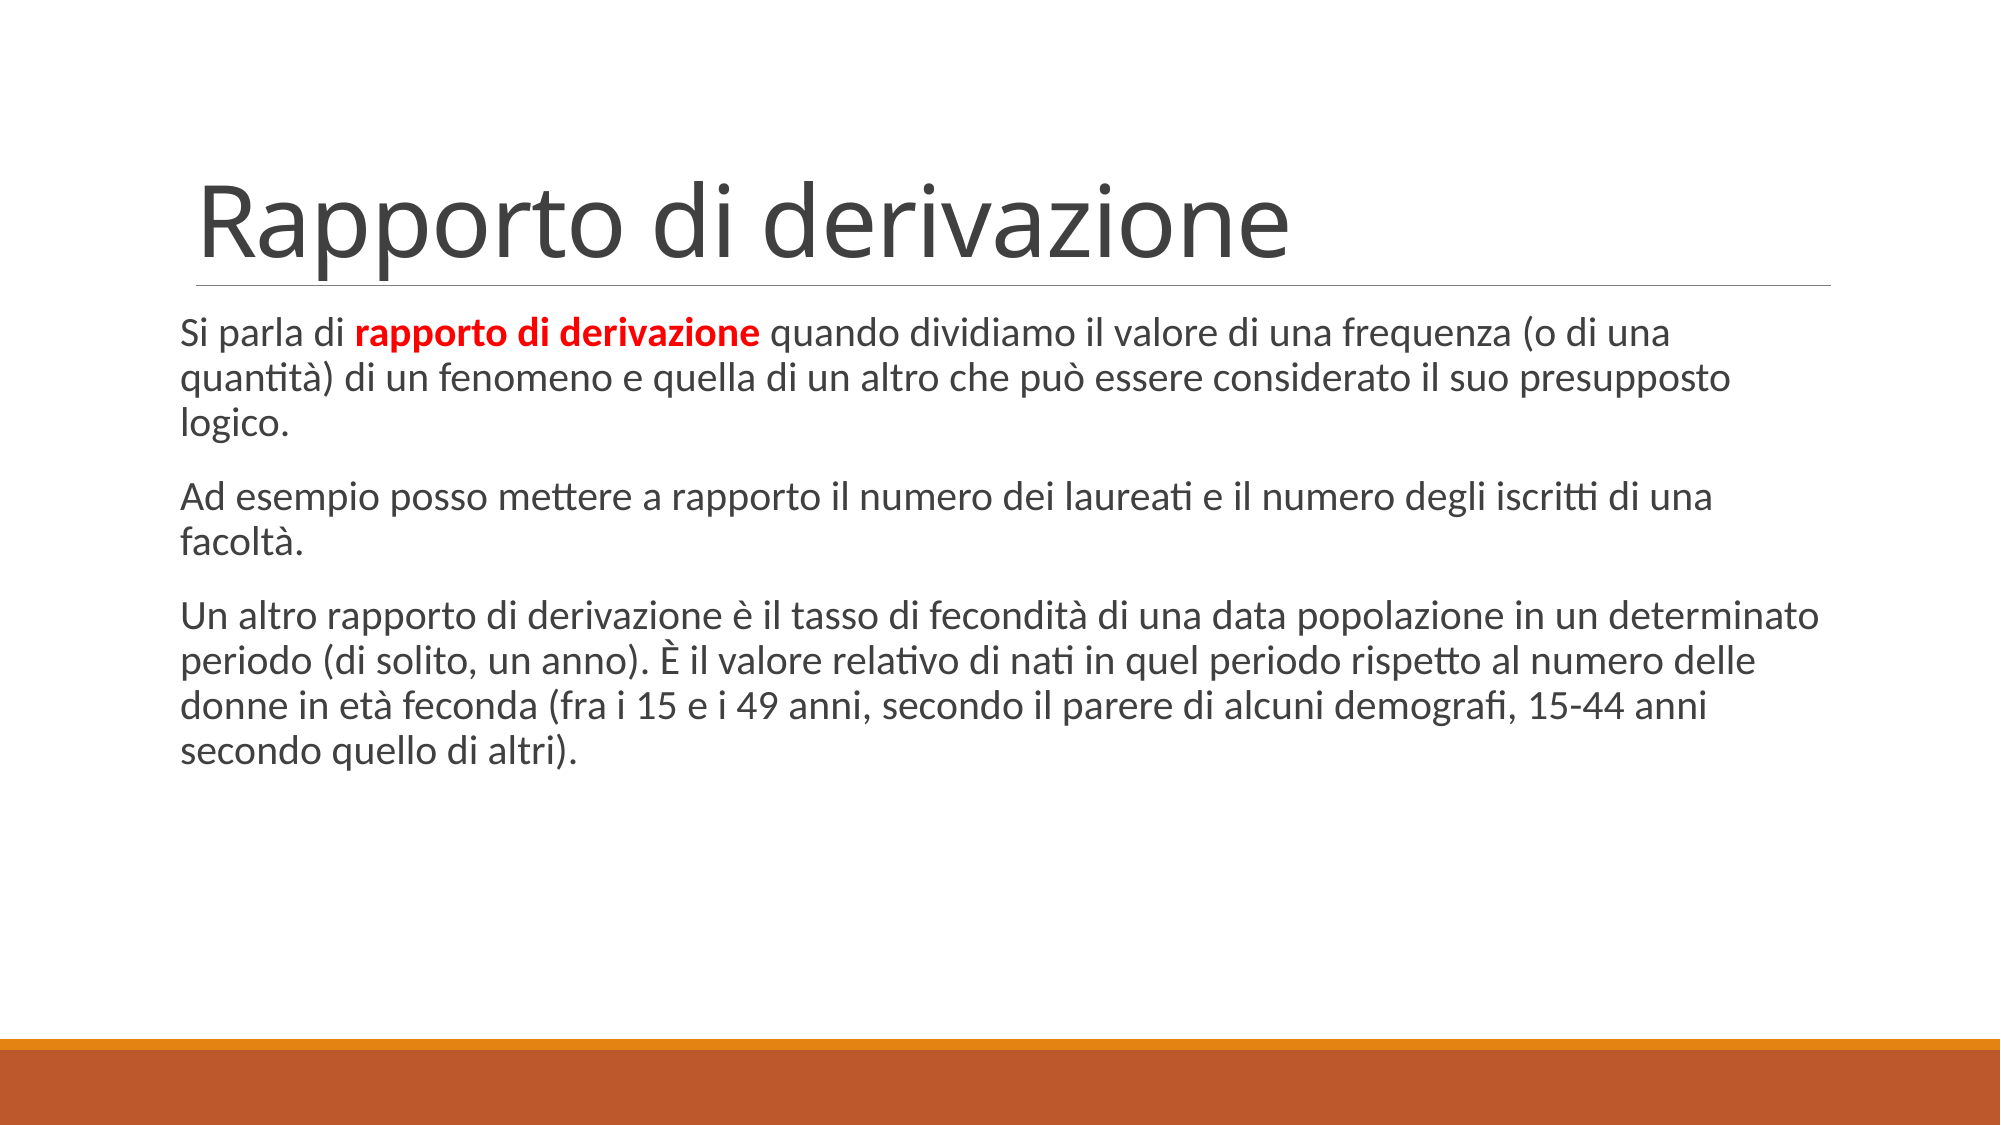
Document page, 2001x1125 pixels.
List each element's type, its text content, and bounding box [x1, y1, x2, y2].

list Si parla di rapporto di derivazione quando dividiamo il valore di una frequenza (o di una quantità) di un fenomeno e quella di un altro che può essere considerato il suo presupposto logico. Ad esempio posso mettere a rapporto il numero dei laureati e il numero degli iscritti di una facoltà. Un altro rapporto di derivazione è il tasso di fecondità di una data popolazione in un determinato periodo (di solito, un anno). È il valore relativo di nati in quel periodo rispetto al numero delle donne in età feconda (fra i 15 e i 49 anni, secondo il parere di alcuni demografi, 15-44 anni secondo quello di altri). [180, 302, 1830, 963]
title Rapporto di derivazione [180, 47, 1830, 285]
